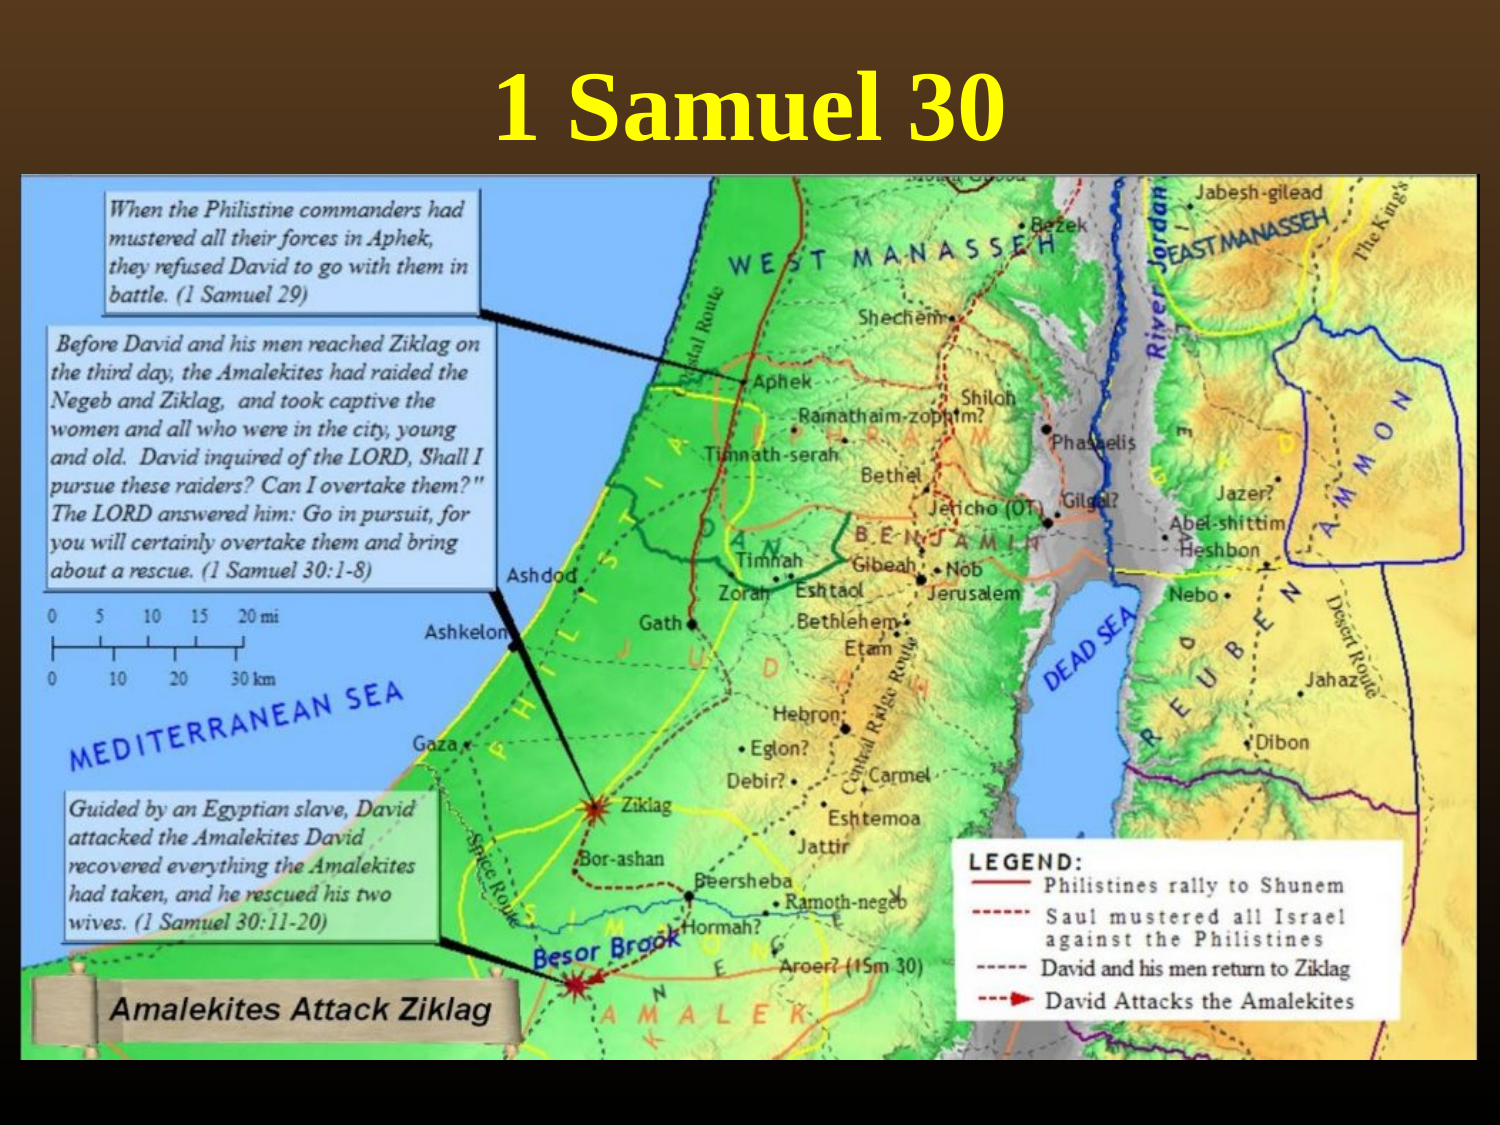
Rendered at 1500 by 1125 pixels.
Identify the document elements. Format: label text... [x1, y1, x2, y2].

title 1 Samuel 30 [0, 0, 1500, 200]
picture [20, 174, 1480, 1060]
